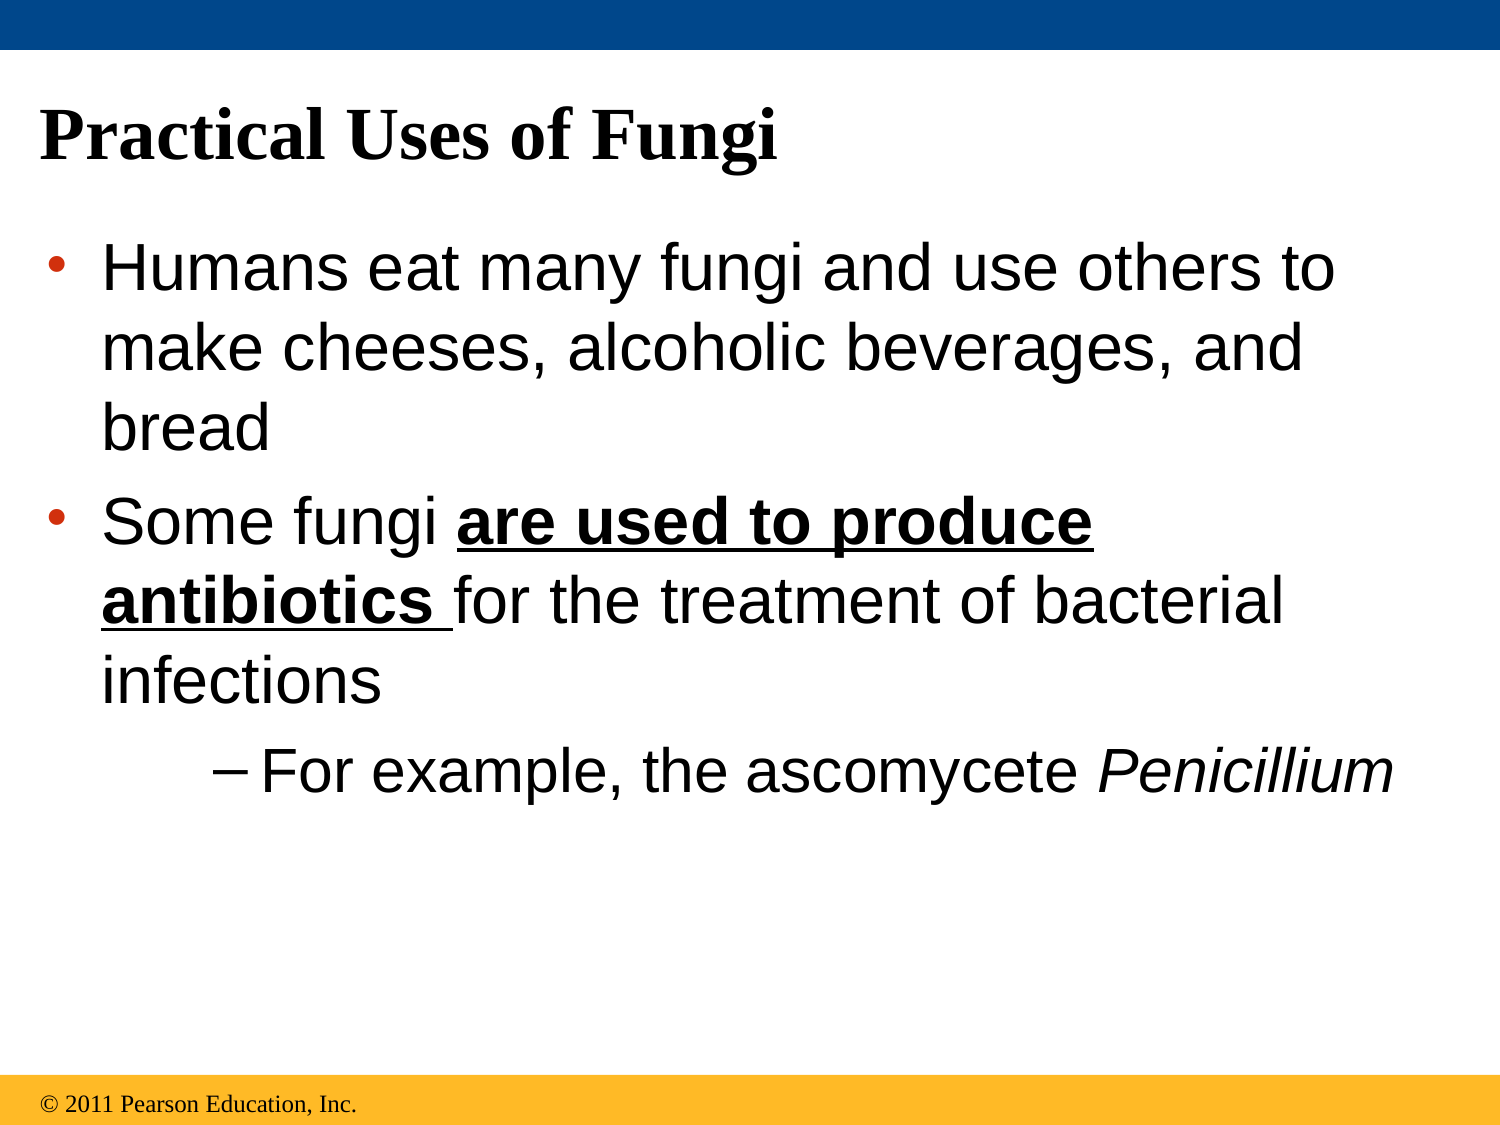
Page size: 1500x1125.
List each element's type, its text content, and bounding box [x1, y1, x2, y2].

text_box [0, 1074, 1500, 1125]
text_box [0, 0, 1500, 50]
title Practical Uses of Fungi [24, 88, 1425, 171]
list Humans eat many fungi and use others to make cheeses, alcoholic beverages, and bread Some fungi are used to produce antibiotics for the treatment of bacterial infections For example, the ascomycete Penicillium [30, 216, 1431, 867]
